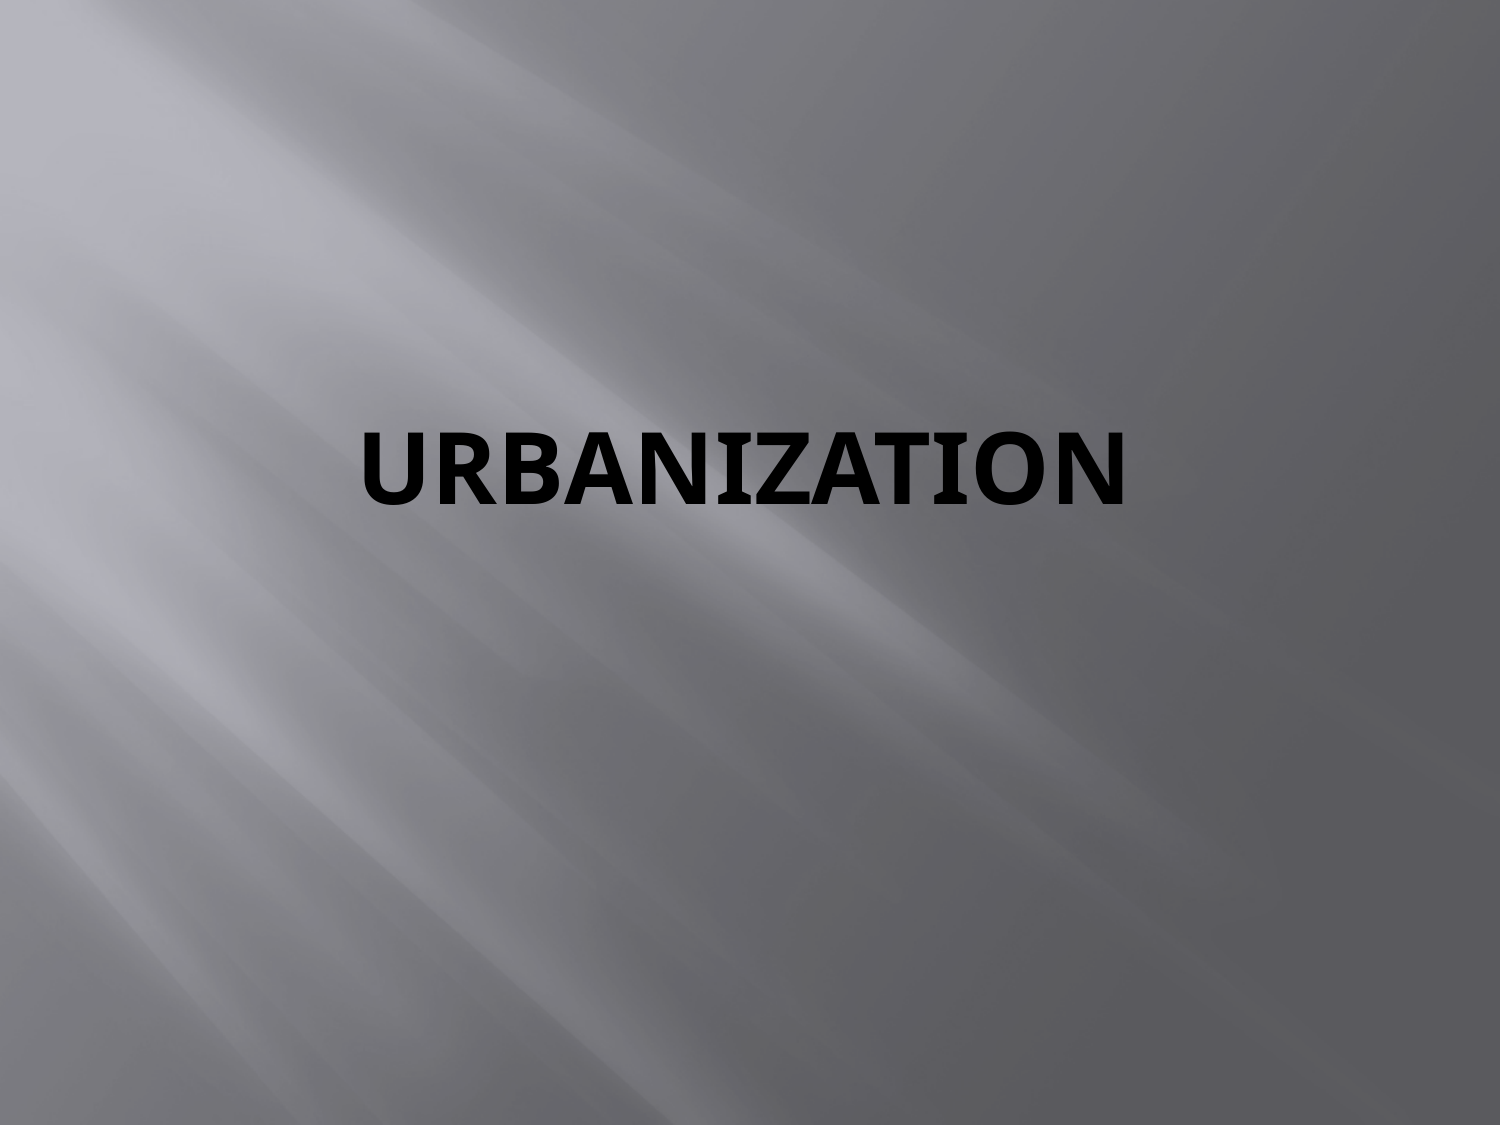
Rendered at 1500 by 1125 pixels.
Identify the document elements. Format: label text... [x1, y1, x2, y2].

title Urbanization [69, 224, 1420, 525]
